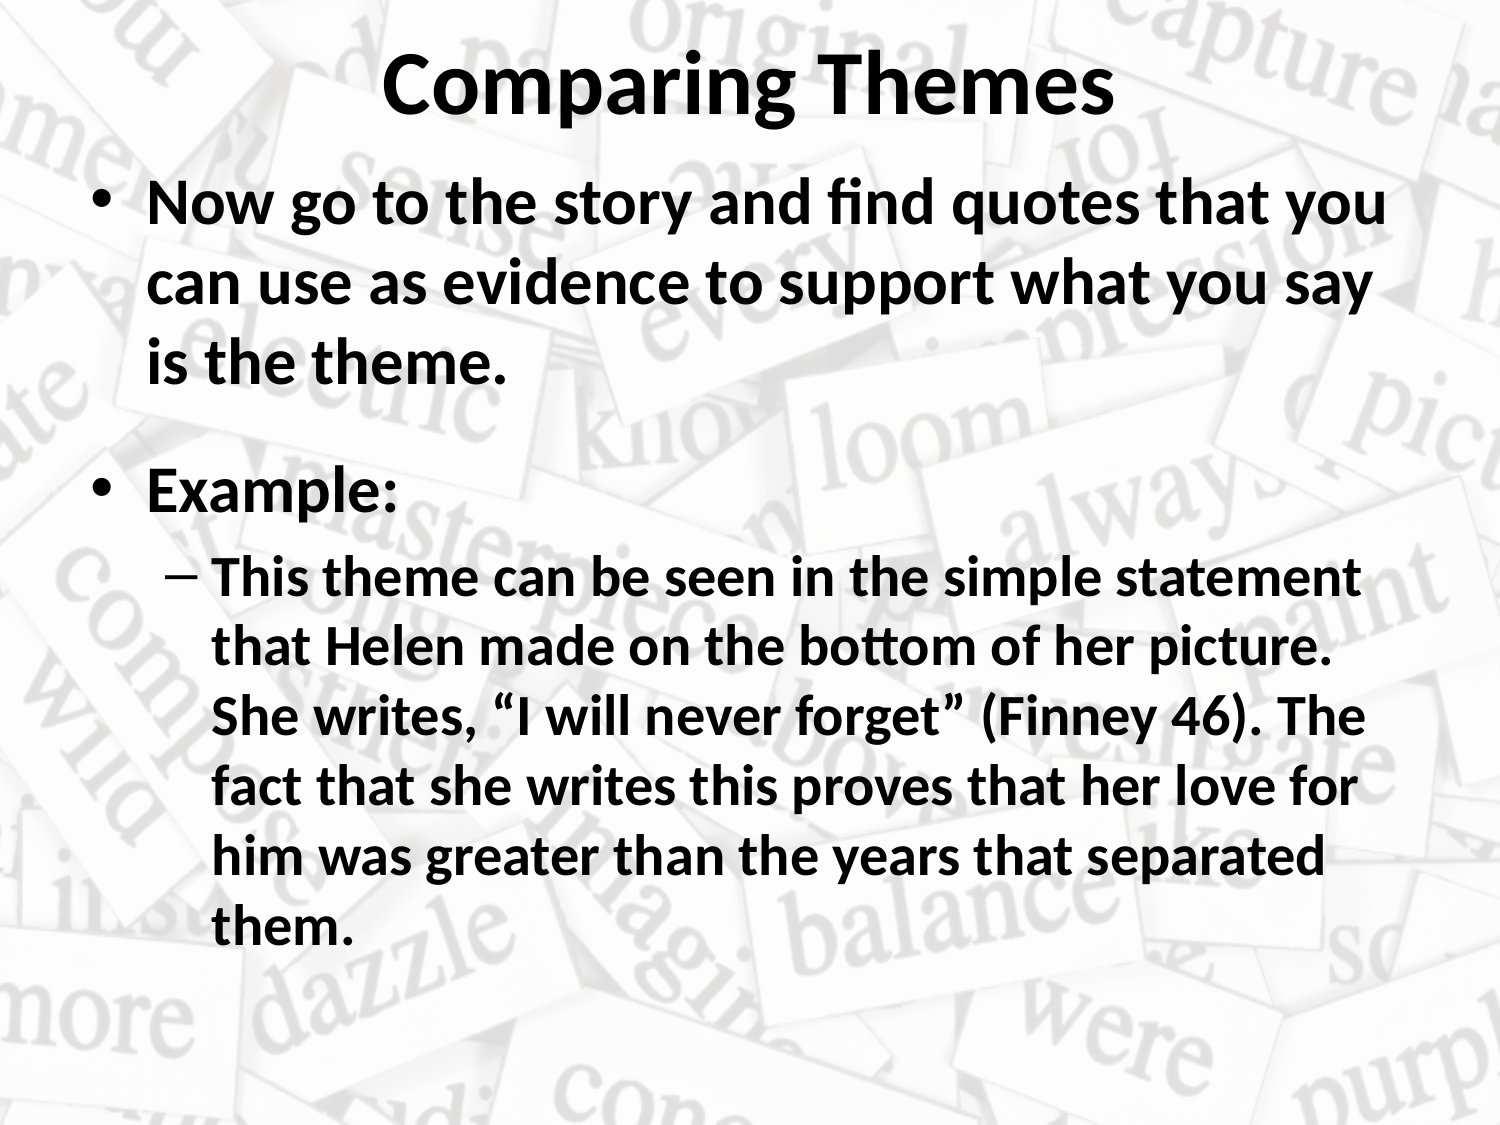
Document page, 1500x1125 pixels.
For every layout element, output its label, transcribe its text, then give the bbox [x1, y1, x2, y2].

list Now go to the story and find quotes that you can use as evidence to support what you say is the theme. Example: This theme can be seen in the simple statement that Helen made on the bottom of her picture. She writes, “I will never forget” (Finney 46). The fact that she writes this proves that her love for him was greater than the years that separated them. [75, 149, 1425, 1075]
title Comparing Themes [75, 12, 1425, 143]
